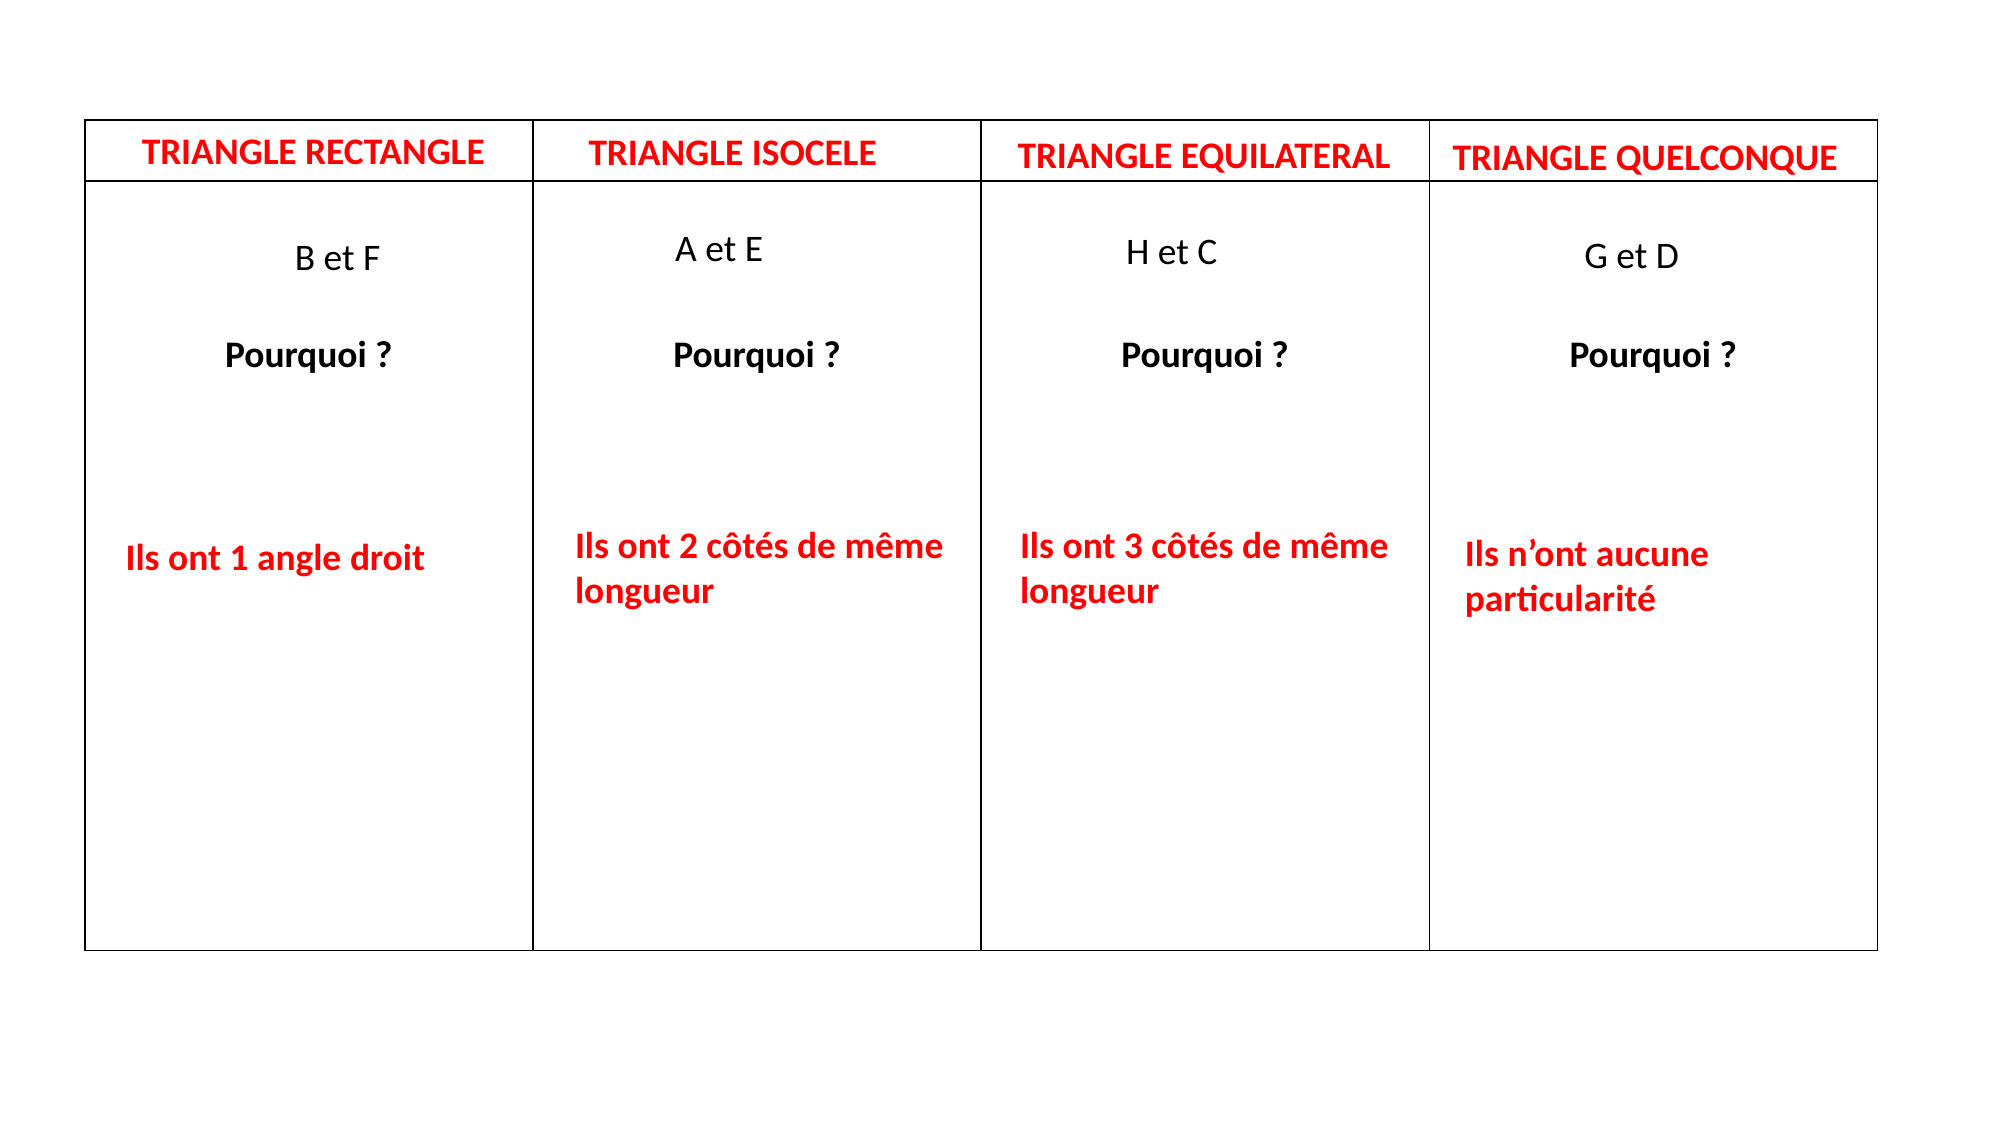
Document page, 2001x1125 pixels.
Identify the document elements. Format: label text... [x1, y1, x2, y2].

text_box A et E [543, 226, 895, 322]
table_cell Pourquoi ? [86, 182, 532, 950]
text_box TRIANGLE EQUILATERAL [991, 123, 1417, 229]
table_header [86, 121, 101, 180]
text_box TRIANGLE ISOCELE [520, 121, 946, 226]
text_box G et D [1456, 231, 1808, 329]
table_cell Pourquoi ? [534, 182, 980, 950]
text_box Ils ont 1 angle droit [110, 525, 511, 585]
table_cell Pourquoi ? [1430, 182, 1877, 950]
table_header [1430, 121, 1877, 180]
text_box B et F [162, 225, 513, 331]
text_box Ils n’ont aucune particularité [1450, 521, 1850, 627]
table_header [982, 121, 1429, 180]
text_box Ils ont 3 côtés de même longueur [1005, 513, 1405, 619]
text_box Ils ont 2 côtés de même longueur [560, 513, 960, 618]
text_box TRIANGLE RECTANGLE [101, 119, 526, 225]
text_box H et C [996, 229, 1348, 325]
table_header [946, 121, 980, 180]
text_box TRIANGLE QUELCONQUE [1432, 126, 1858, 231]
table_cell Pourquoi ? [982, 182, 1429, 950]
